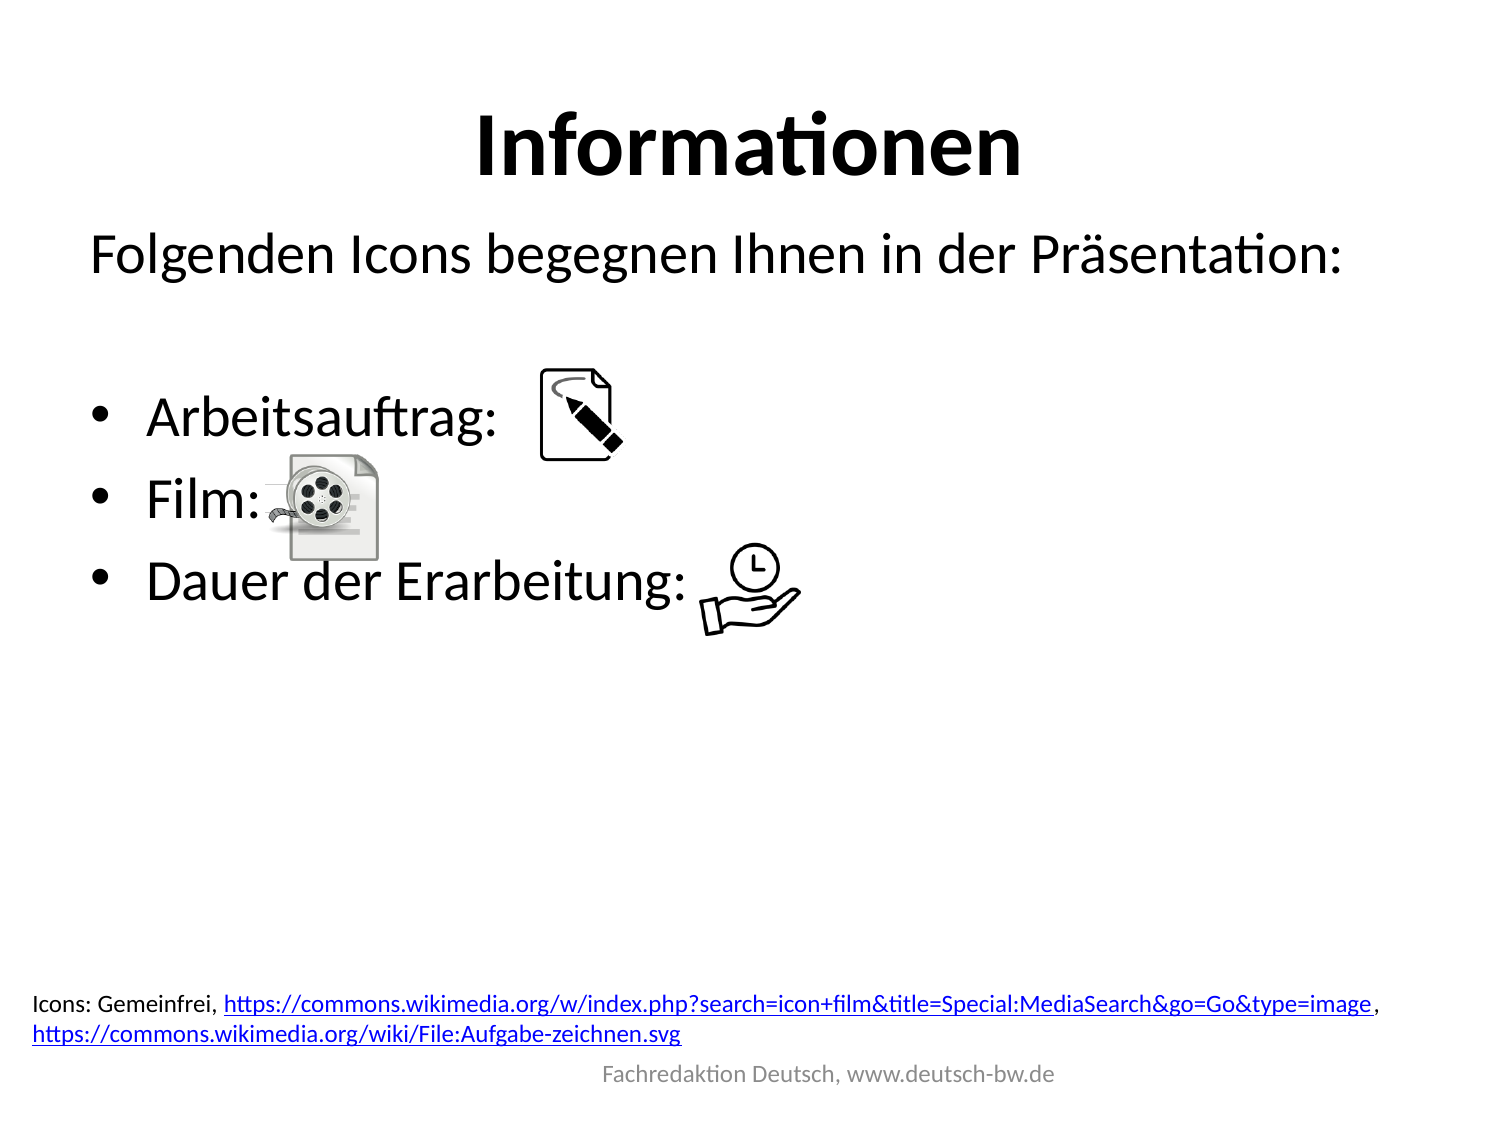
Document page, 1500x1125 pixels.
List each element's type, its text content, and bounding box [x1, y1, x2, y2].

picture [265, 445, 384, 569]
title Informationen [75, 45, 1425, 208]
list Folgenden Icons begegnen Ihnen in der Präsentation: Arbeitsauftrag: Film: Dauer der Erarbeitung: [75, 208, 1425, 951]
picture [699, 538, 801, 640]
picture [525, 364, 627, 466]
footer Fachredaktion Deutsch, www.deutsch-bw.de [512, 1042, 1152, 1103]
text_box Icons: Gemeinfrei, https://commons.wikimedia.org/w/index.php?search=icon+film&title=Special:MediaSearch&go=Go&type=image, https://commons.wikimedia.org/wiki/File:Aufgabe-zeichnen.svg [17, 980, 1483, 1056]
